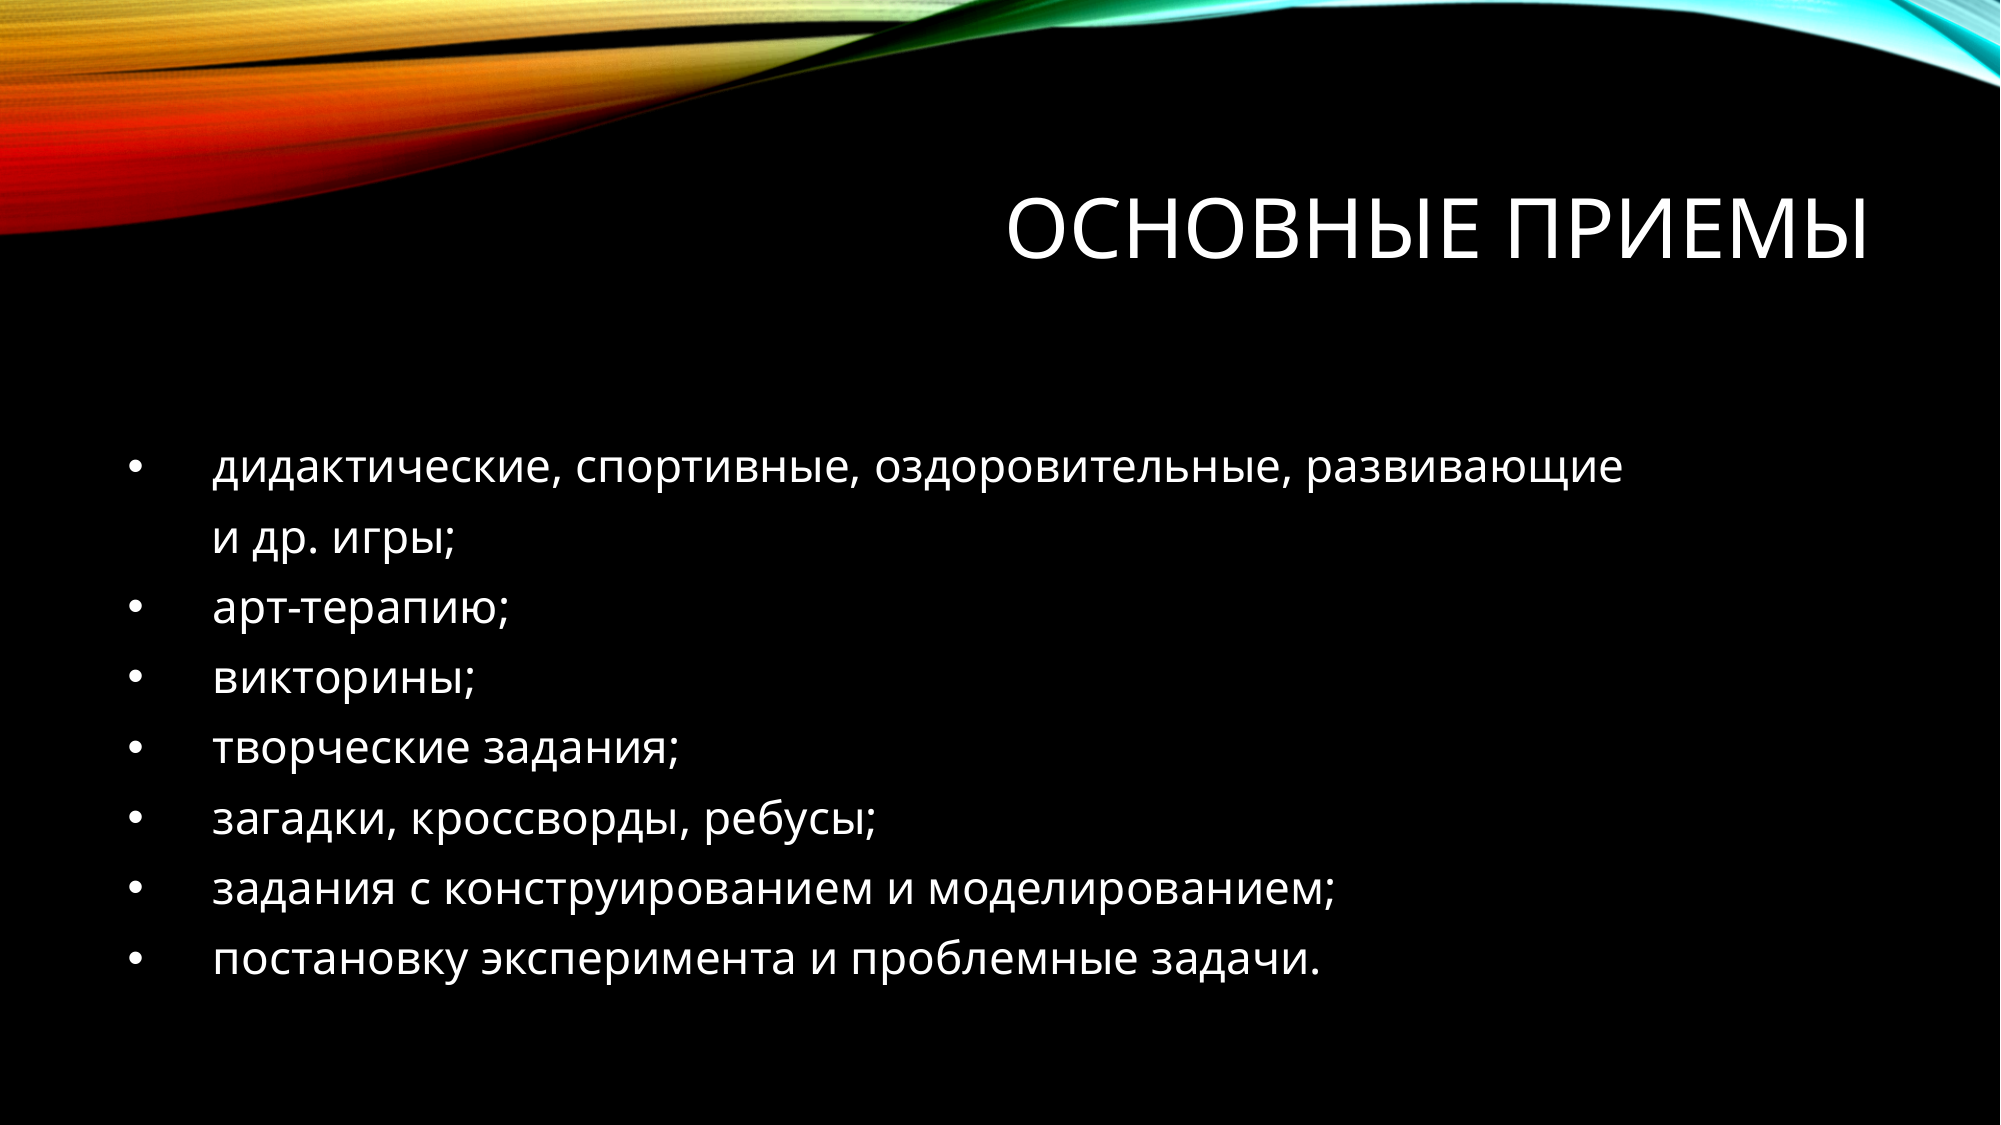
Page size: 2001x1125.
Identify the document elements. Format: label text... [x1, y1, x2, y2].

picture [0, 0, 2000, 237]
title основные приемы [474, 125, 1888, 338]
list дидактические, спортивные, оздоровительные, развивающие и др. игры; арт-терапию; викторины; творческие задания; загадки, кроссворды, ребусы; задания с конструированием и моделированием; постановку эксперимента и проблемные задачи. [112, 360, 1888, 1021]
